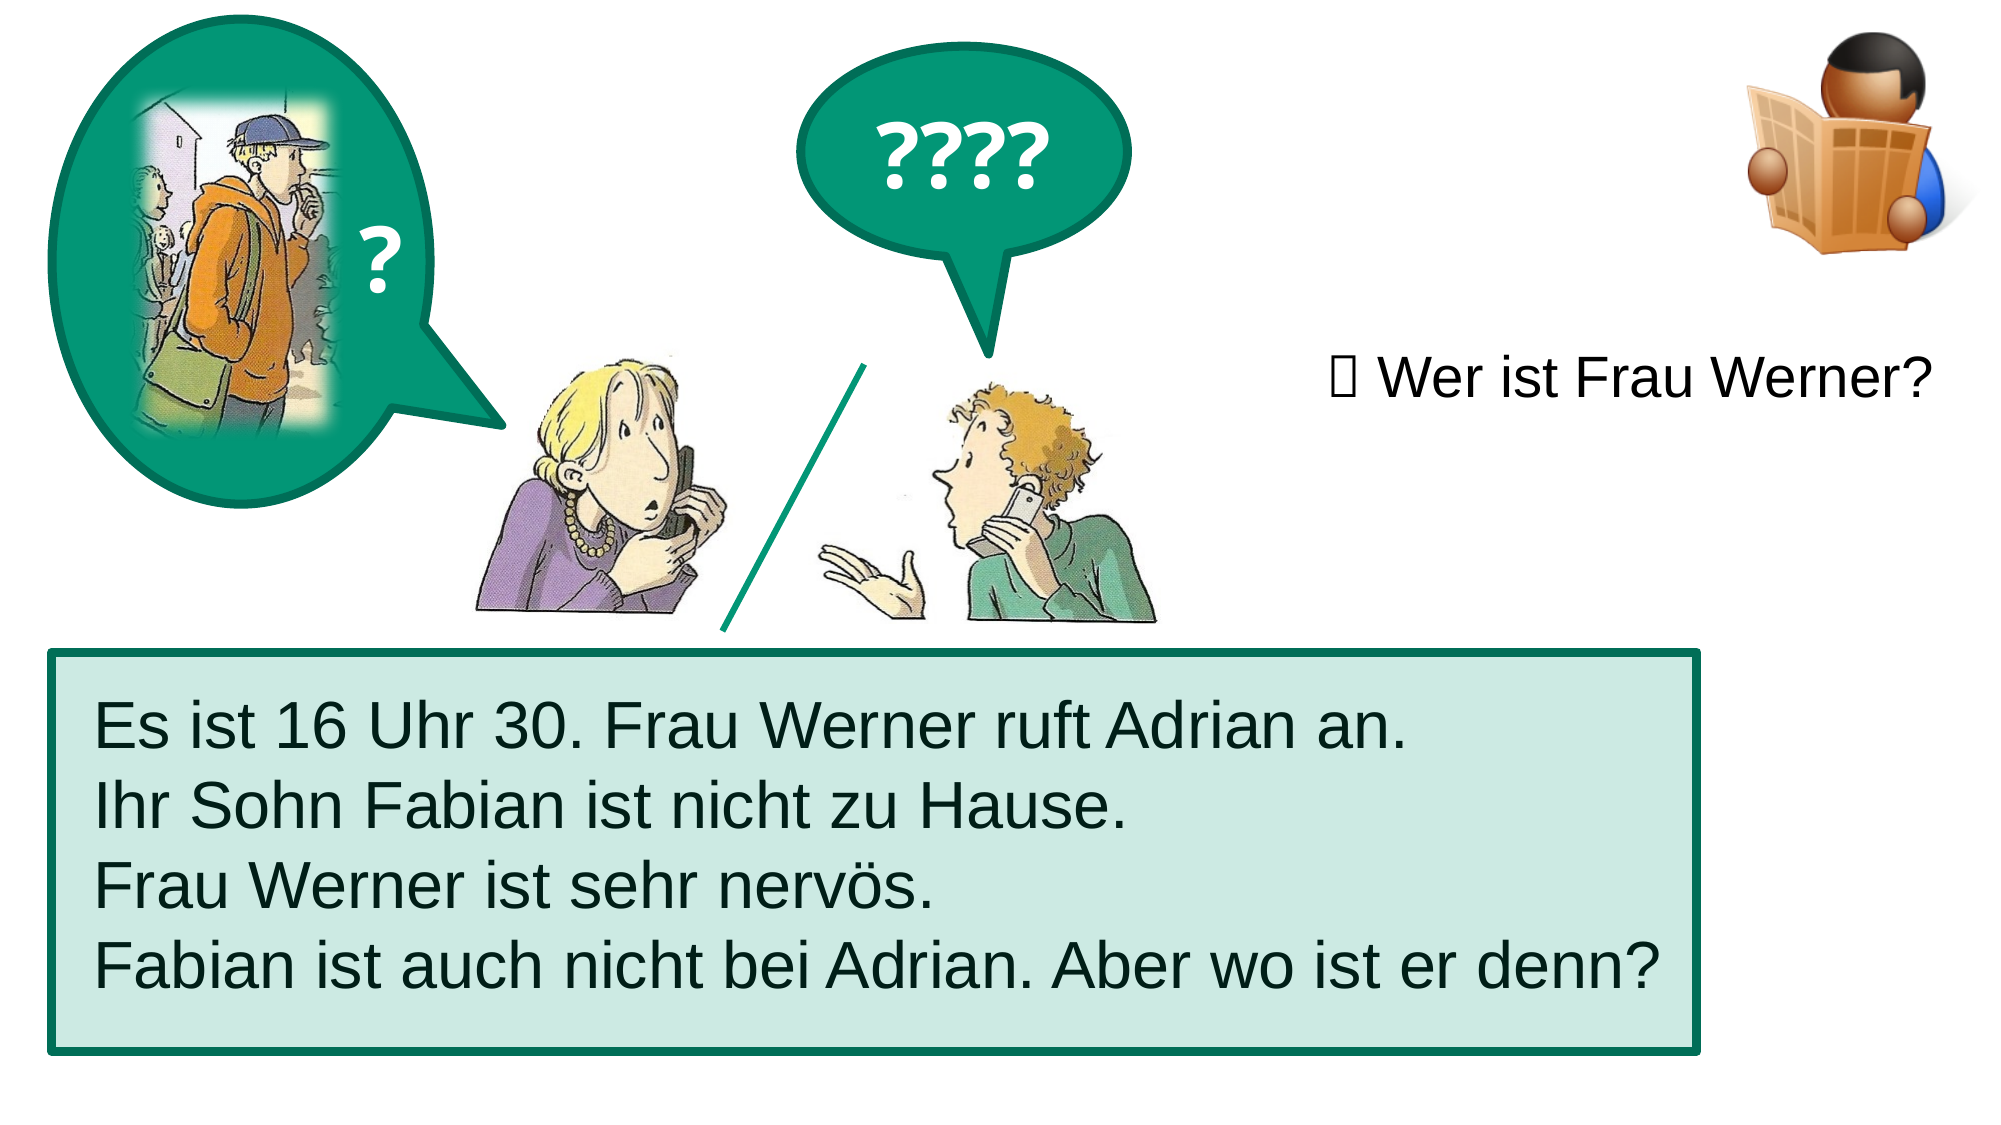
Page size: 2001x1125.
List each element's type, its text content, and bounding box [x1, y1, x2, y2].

picture [461, 342, 768, 624]
picture [798, 342, 1178, 624]
text_box ? [351, 193, 401, 319]
text_box ???? [796, 41, 1132, 342]
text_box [722, 363, 865, 632]
text_box [47, 14, 455, 509]
text_box [47, 648, 1701, 1056]
picture [127, 83, 345, 442]
picture [1744, 18, 1983, 258]
text_box  Wer ist Frau Werner? [1311, 331, 2000, 417]
